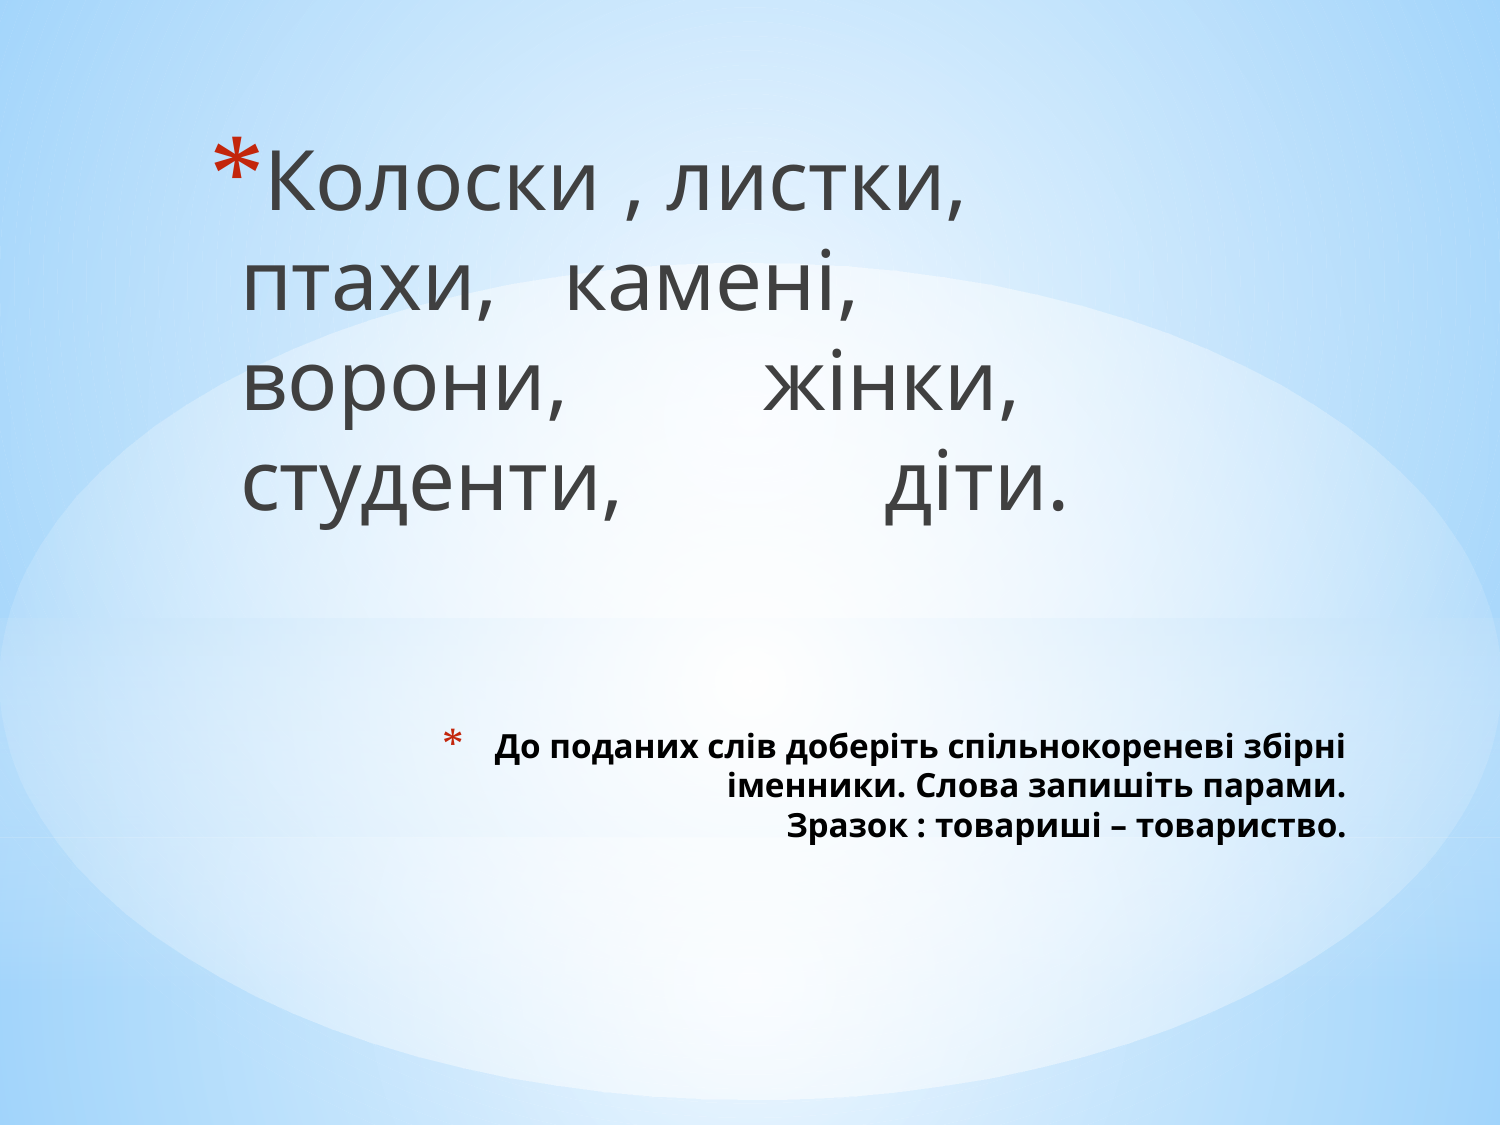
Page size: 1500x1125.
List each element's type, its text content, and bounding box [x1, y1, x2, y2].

list Колоски , листки, птахи, камені, ворони, жінки, студенти, діти. [187, 120, 1238, 690]
title До поданих слів доберіть спільнокореневі збірні іменники. Слова запишіть парами. Зразок : товариші – товариство. [294, 717, 1363, 905]
